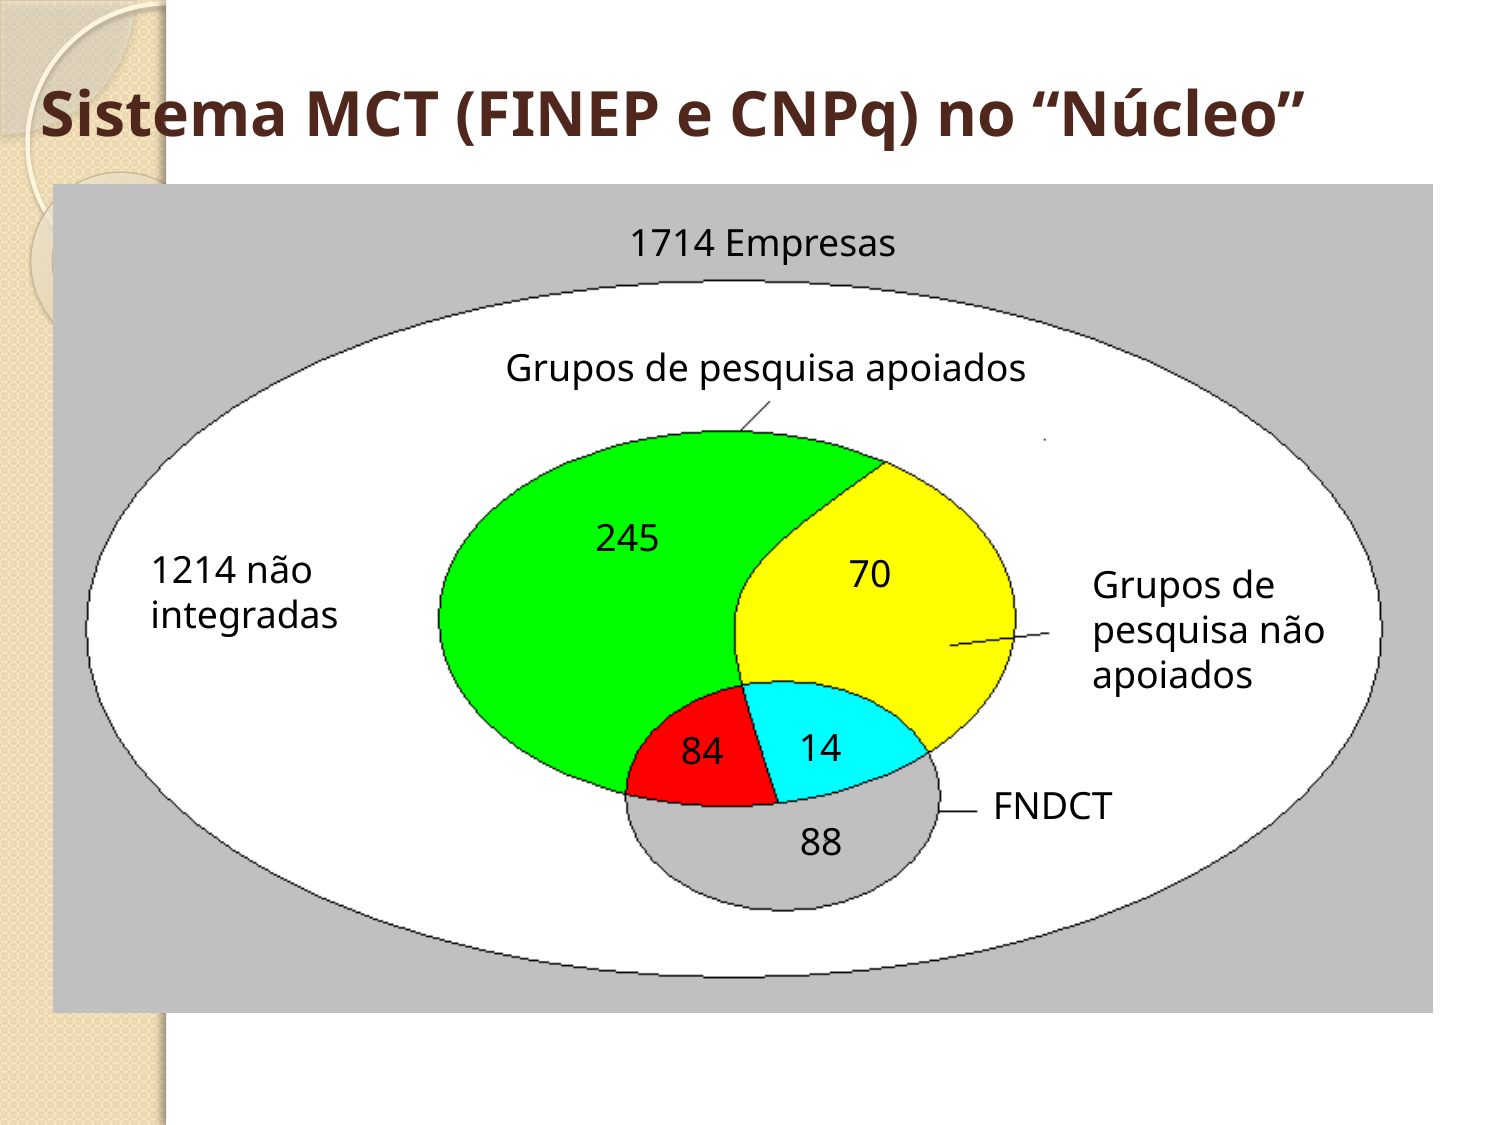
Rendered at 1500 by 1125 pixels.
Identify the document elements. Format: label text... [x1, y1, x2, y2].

picture [52, 184, 1433, 1014]
text_box Sistema MCT (FINEP e CNPq) no “Núcleo” [25, 66, 1338, 157]
